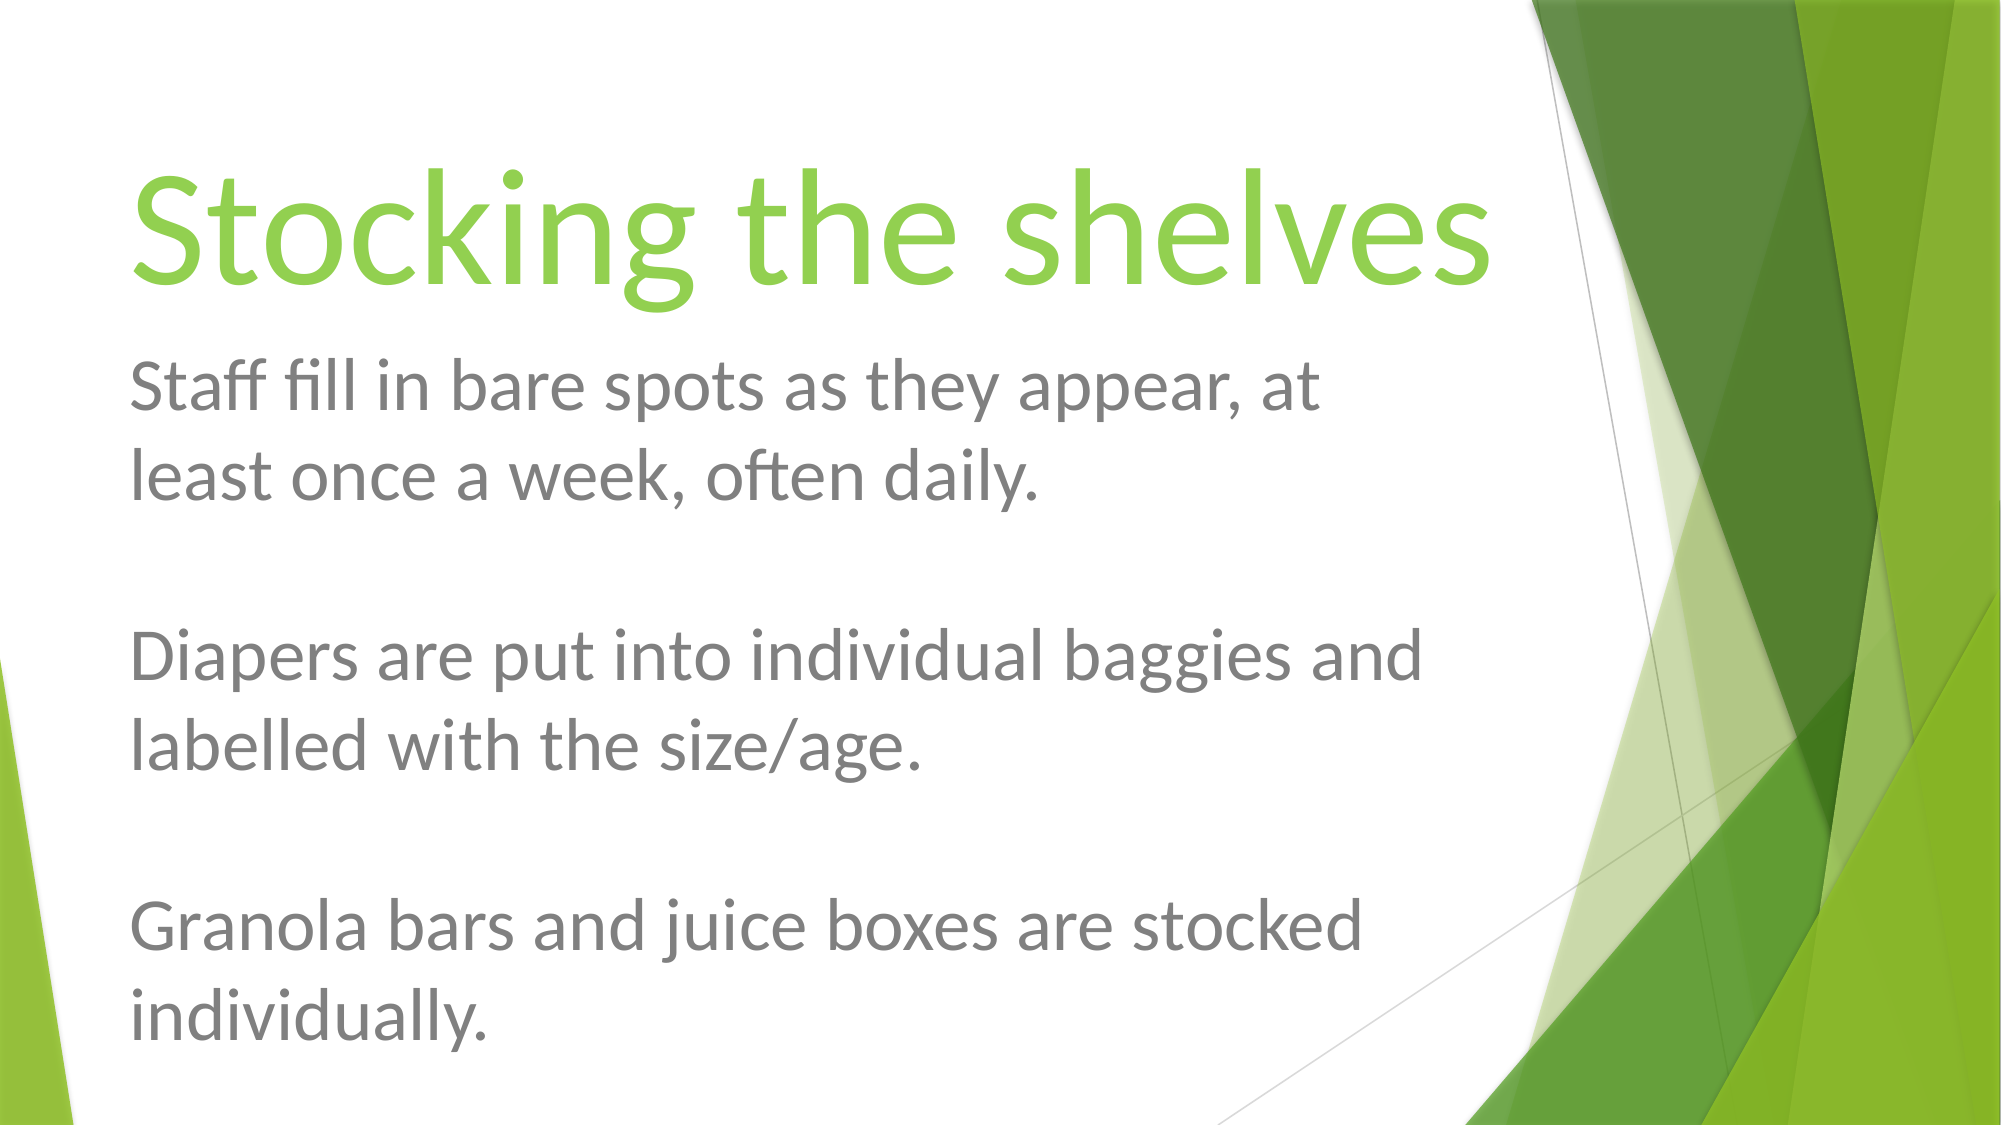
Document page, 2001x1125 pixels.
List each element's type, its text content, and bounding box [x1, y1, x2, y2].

text_box Stocking the shelves [114, 110, 1555, 326]
text_box Staff fill in bare spots as they appear, at least once a week, often daily. Diapers are put into individual baggies and labelled with the size/age. Granola bars and juice boxes are stocked individually. [114, 327, 1442, 1108]
